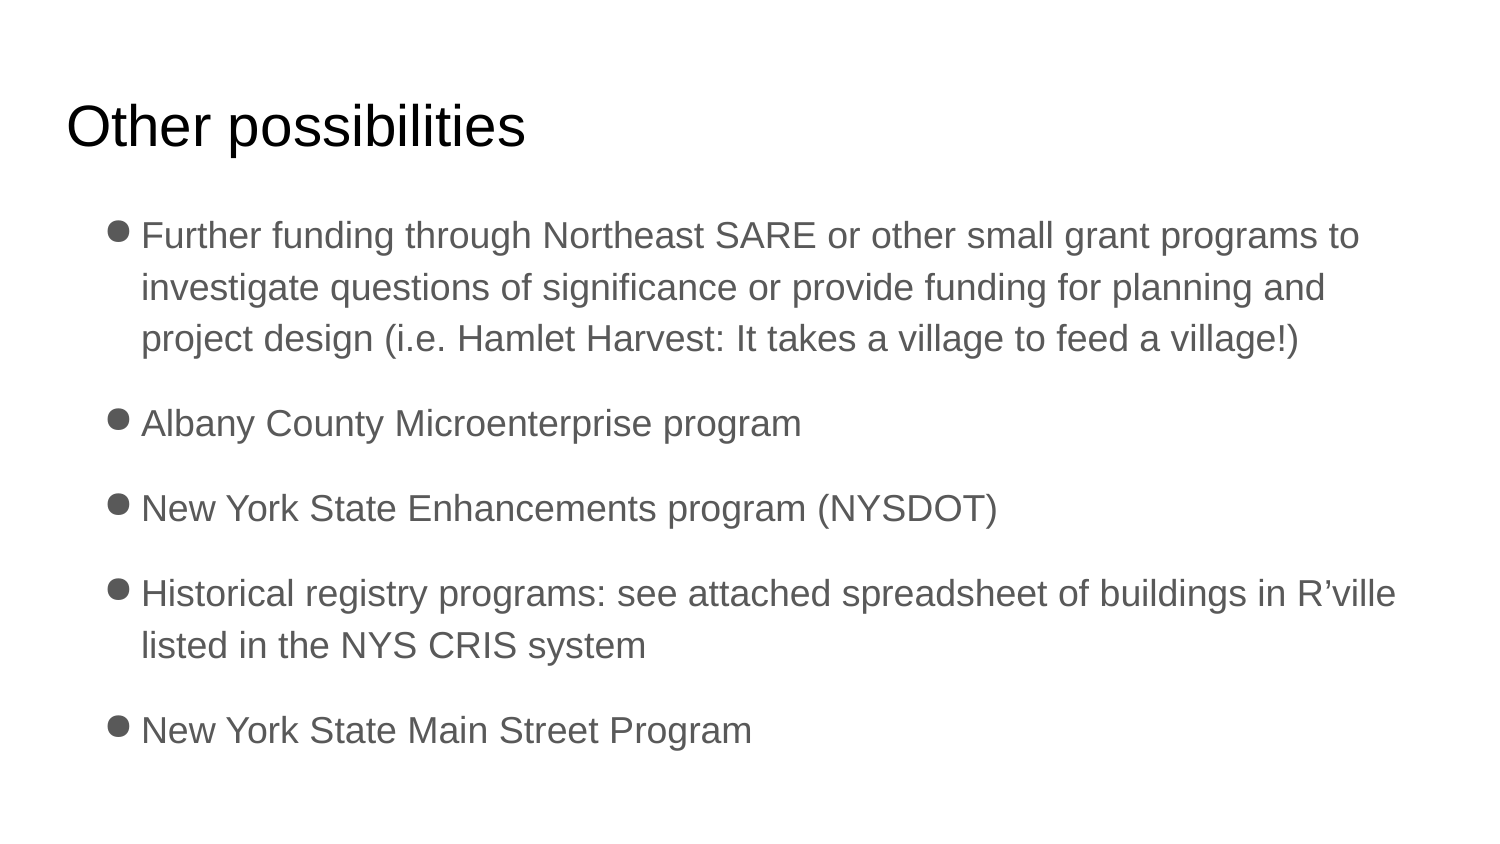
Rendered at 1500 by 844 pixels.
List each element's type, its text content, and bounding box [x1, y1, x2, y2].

list Further funding through Northeast SARE or other small grant programs to investigate questions of significance or provide funding for planning and project design (i.e. Hamlet Harvest: It takes a village to feed a village!) Albany County Microenterprise program New York State Enhancements program (NYSDOT) Historical registry programs: see attached spreadsheet of buildings in R’ville listed in the NYS CRIS system New York State Main Street Program [51, 189, 1449, 750]
title Other possibilities [51, 72, 1449, 167]
